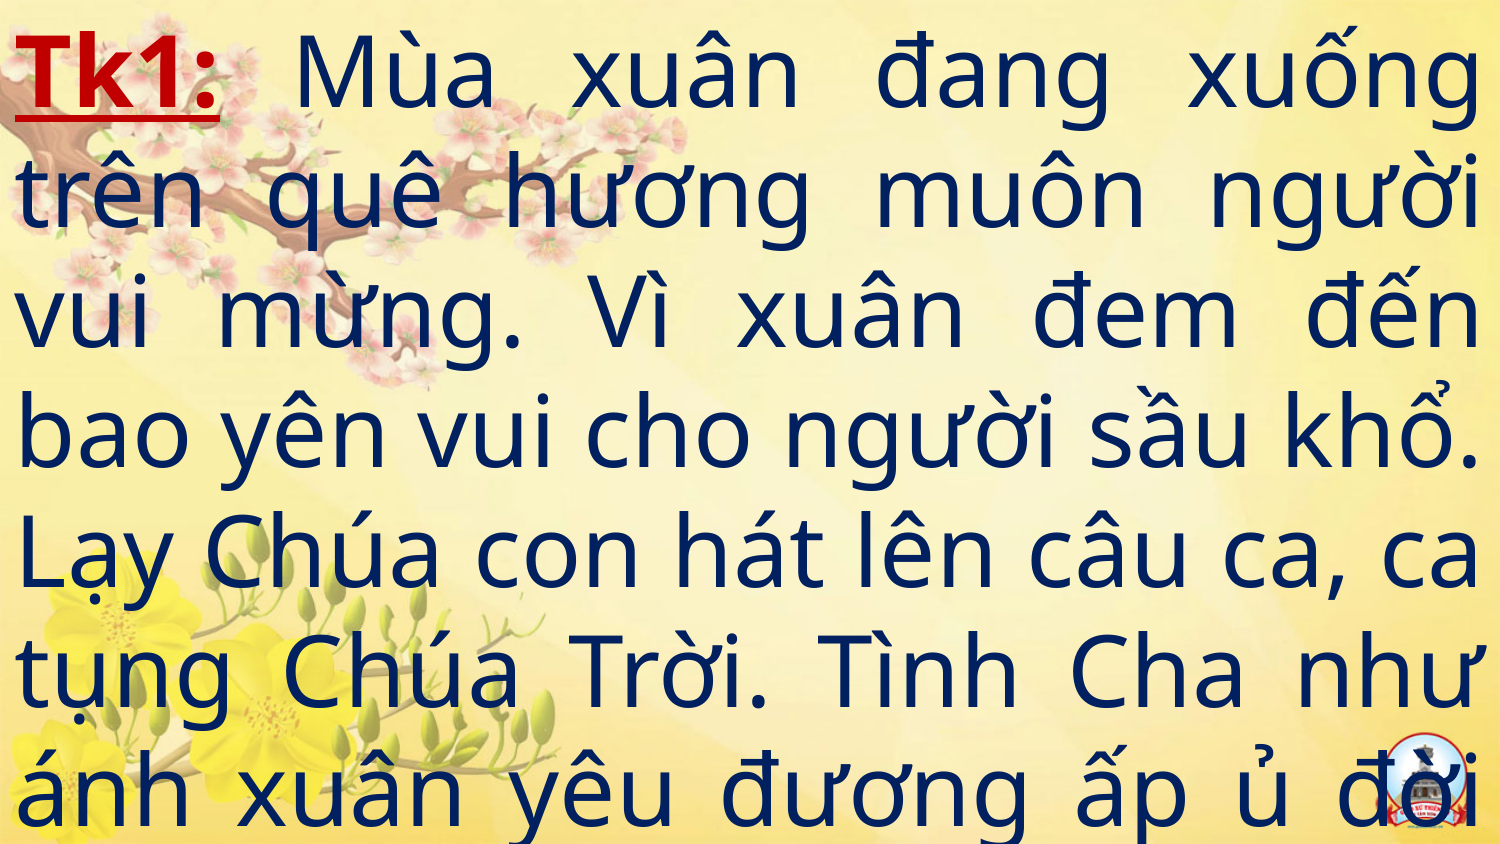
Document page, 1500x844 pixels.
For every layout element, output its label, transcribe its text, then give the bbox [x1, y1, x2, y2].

text_box Tk1: Mùa xuân đang xuống trên quê hương muôn người vui mừng. Vì xuân đem đến bao yên vui cho người sầu khổ. Lạy Chúa con hát lên câu ca, ca tụng Chúa Trời. Tình Cha như ánh xuân yêu đương ấp ủ đời con. [0, 0, 1500, 844]
